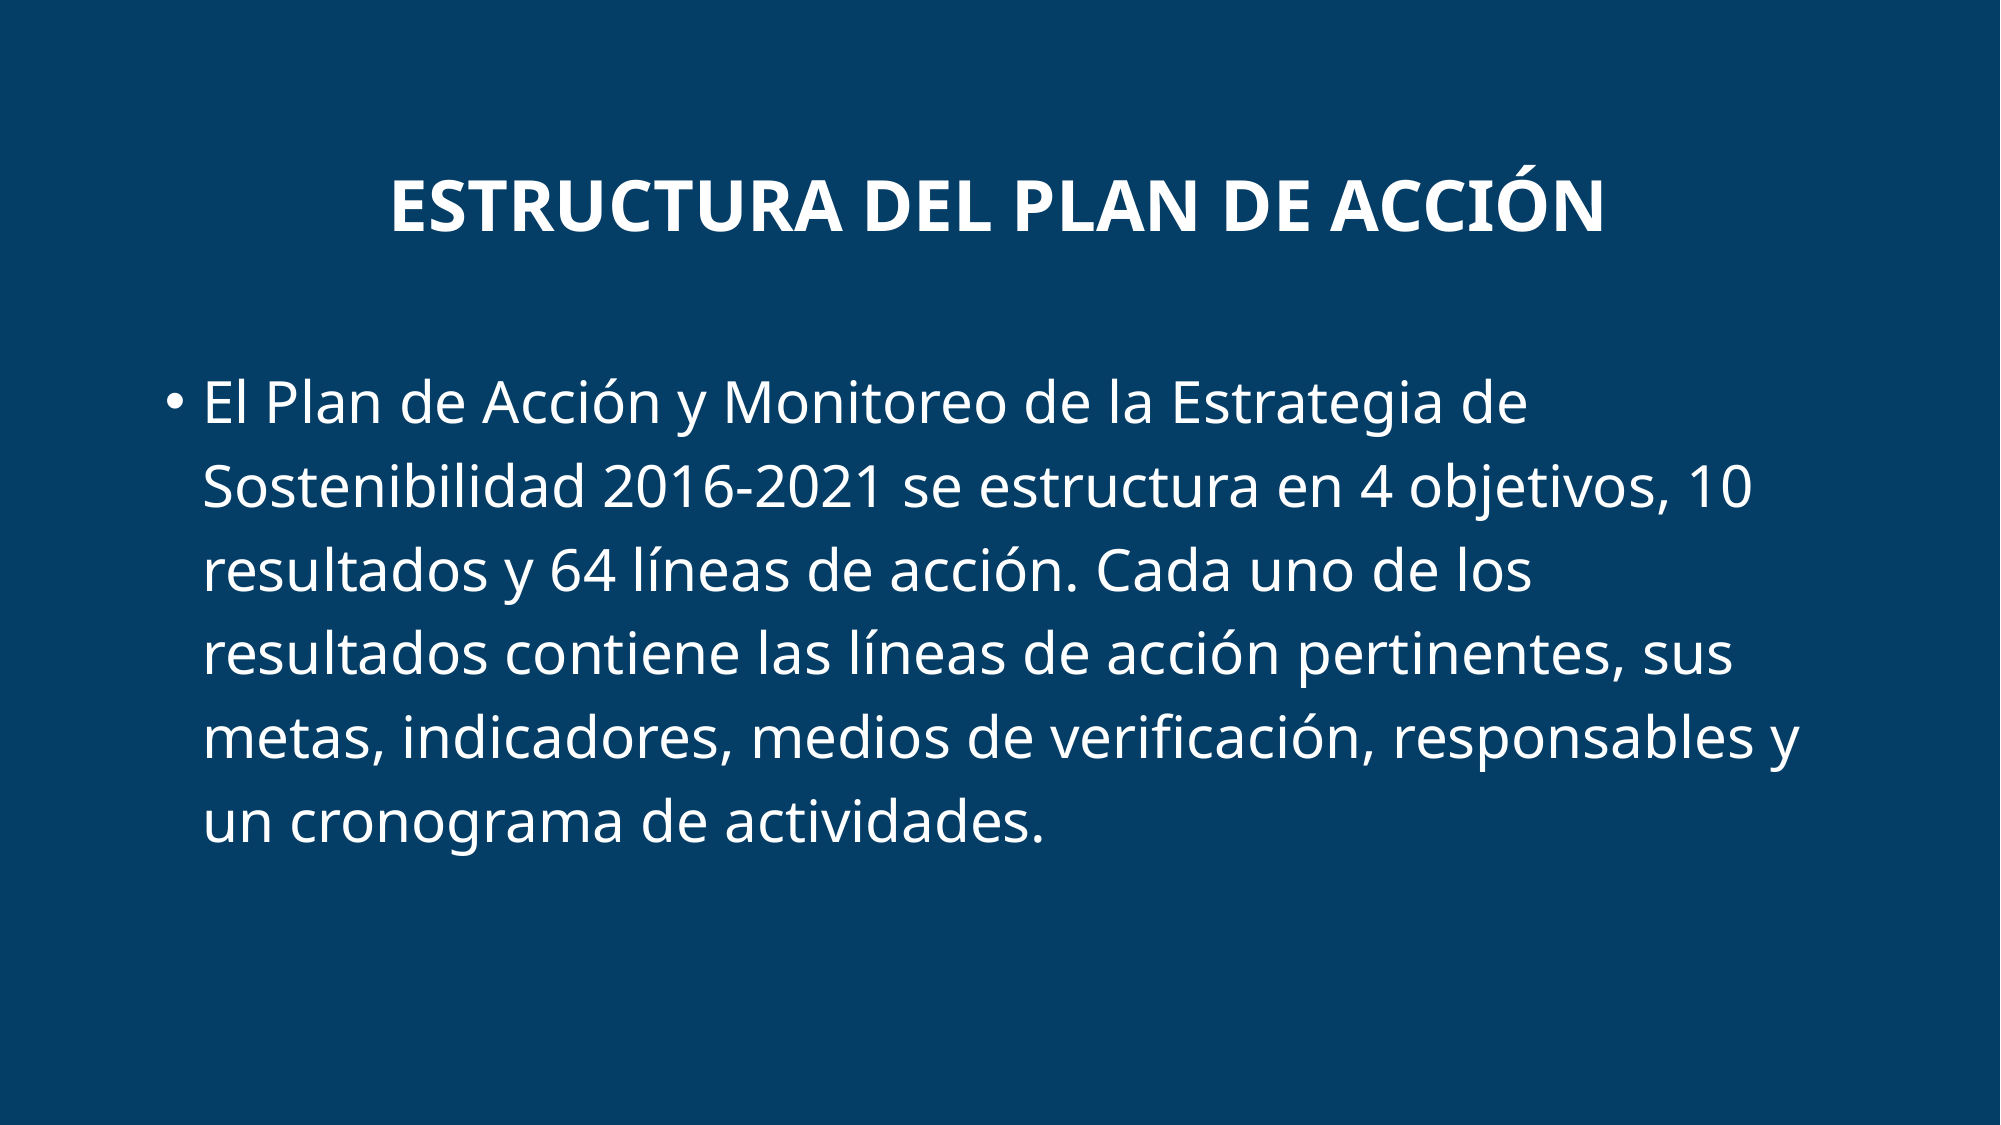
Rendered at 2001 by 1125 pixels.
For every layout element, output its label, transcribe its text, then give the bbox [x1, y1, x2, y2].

title Estructura del Plan de Acción [149, 99, 1849, 318]
list El Plan de Acción y Monitoreo de la Estrategia de Sostenibilidad 2016-2021 se estructura en 4 objetivos, 10 resultados y 64 líneas de acción. Cada uno de los resultados contiene las líneas de acción pertinentes, sus metas, indicadores, medios de verificación, responsables y un cronograma de actividades. [149, 343, 1849, 950]
